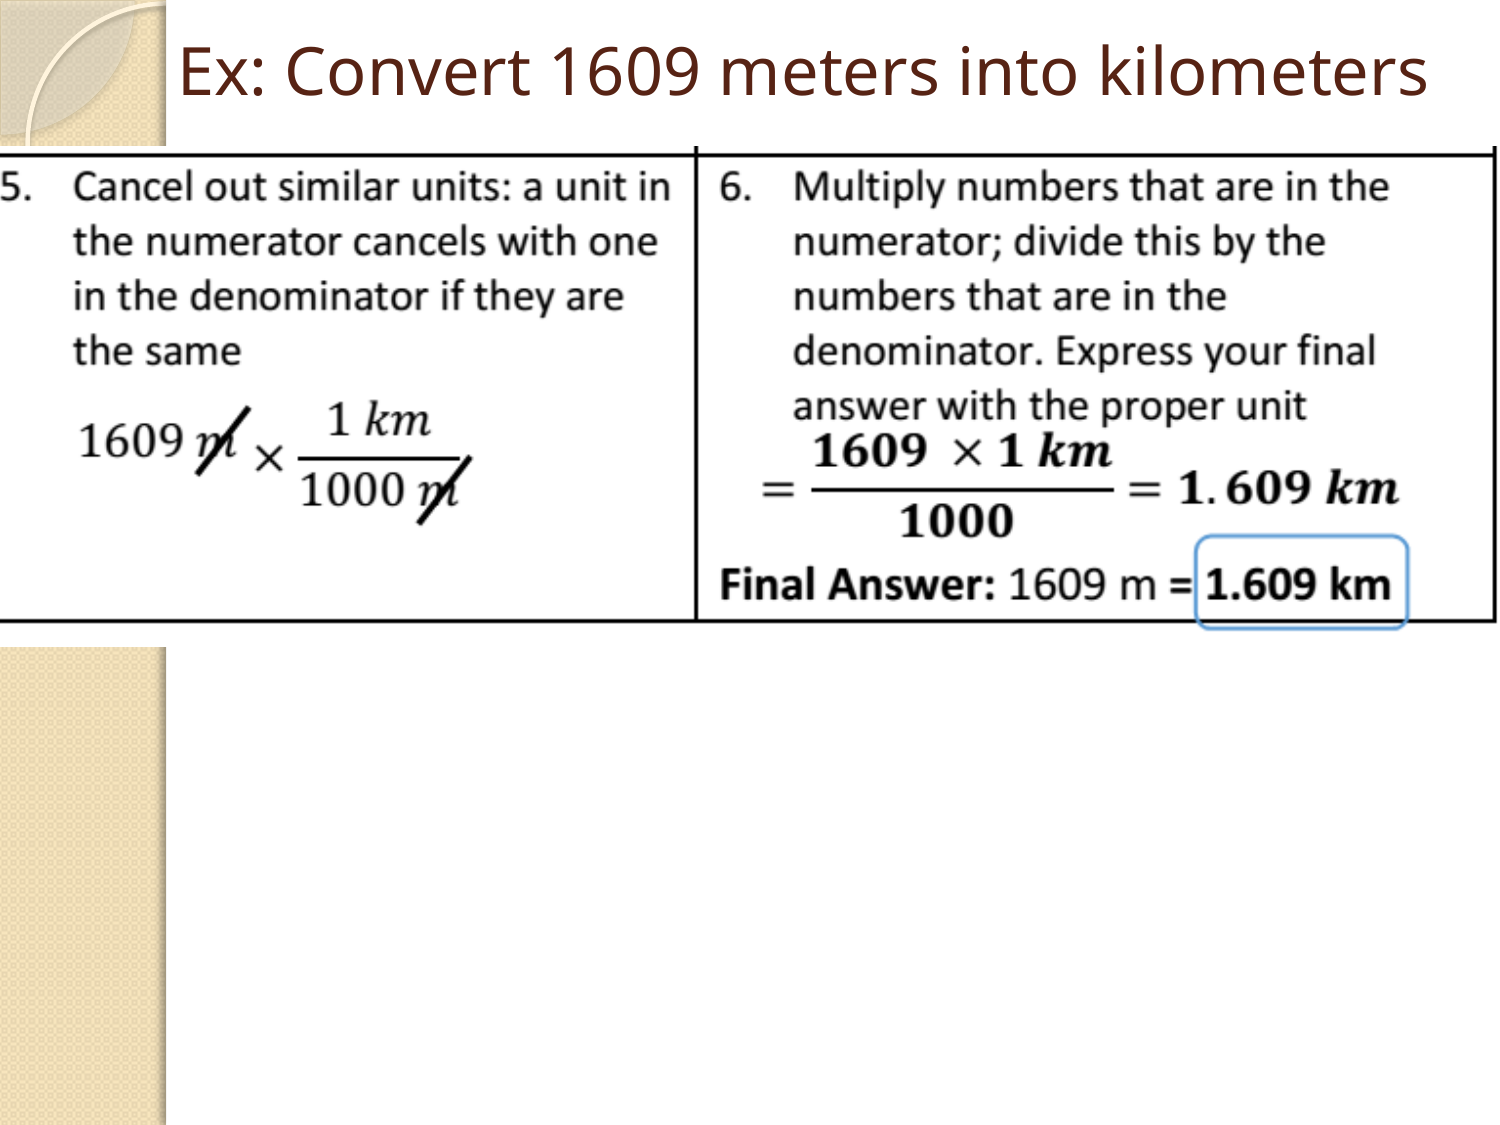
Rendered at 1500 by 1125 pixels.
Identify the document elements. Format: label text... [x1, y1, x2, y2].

picture [0, 146, 1500, 647]
title Ex: Convert 1609 meters into kilometers [162, 0, 1500, 143]
